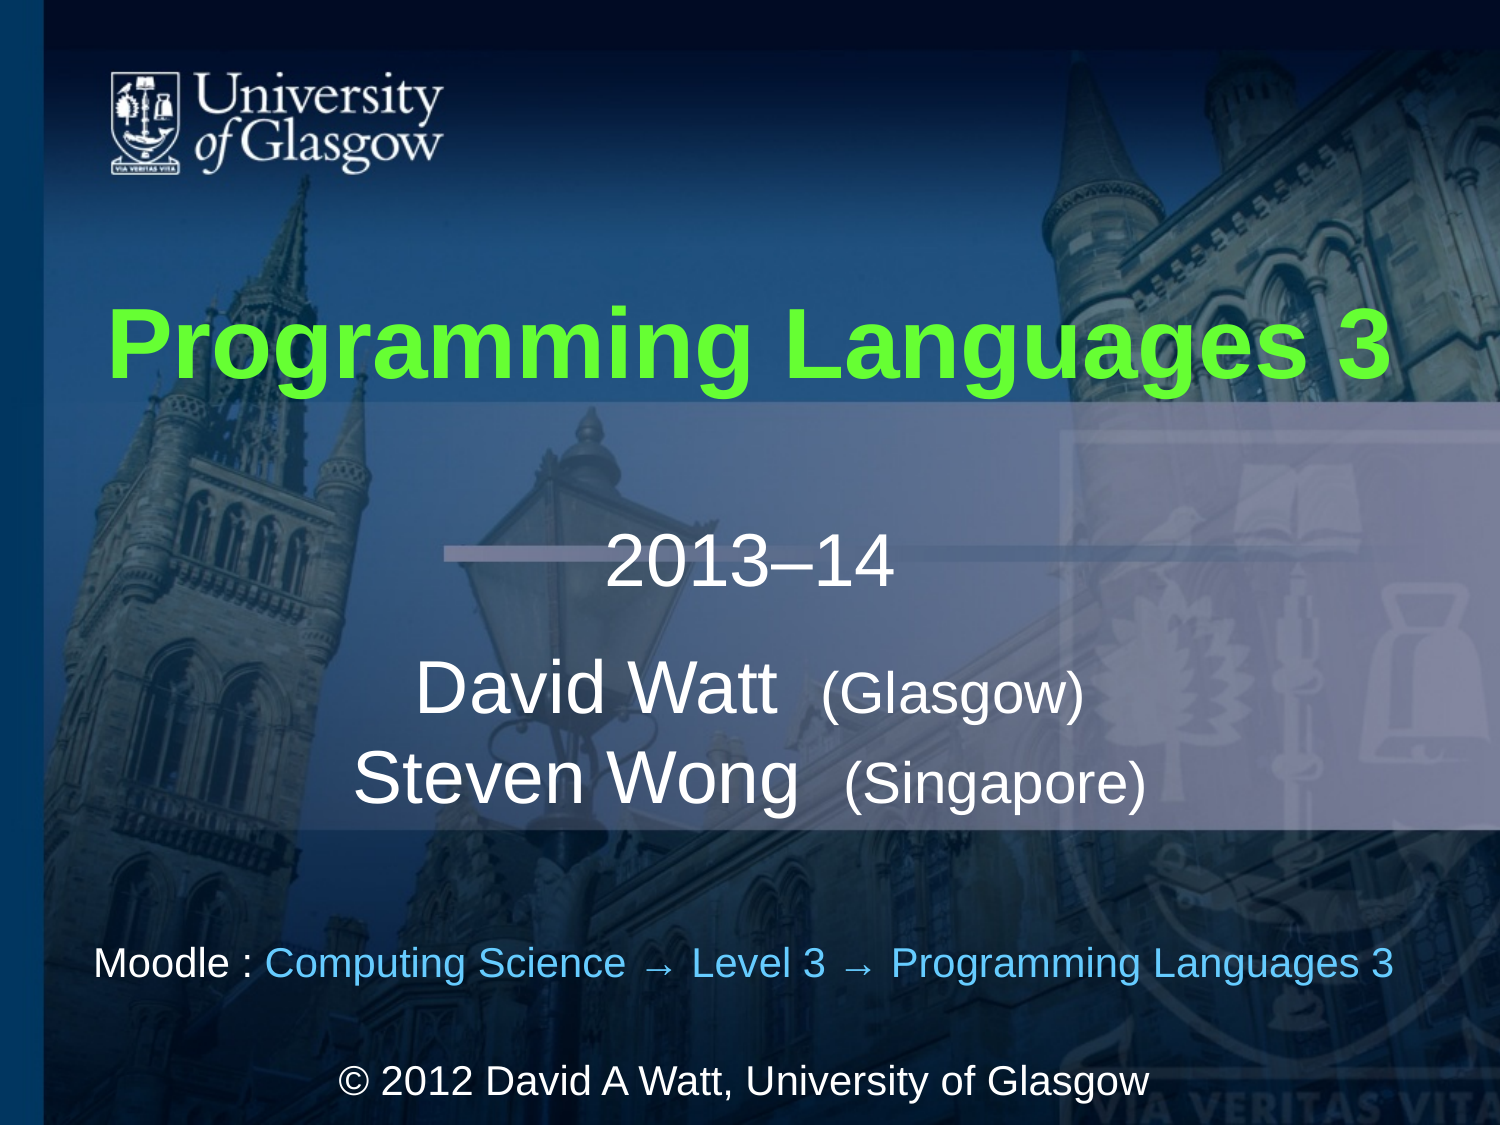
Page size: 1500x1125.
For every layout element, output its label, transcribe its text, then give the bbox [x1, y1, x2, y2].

text_box © 2012 David A Watt, University of Glasgow [64, 1046, 1424, 1118]
subtitle 2013–14 David Watt (Glasgow) Steven Wong (Singapore) [65, 503, 1436, 847]
text_box Moodle : Computing Science → Level 3 → Programming Languages 3 [64, 928, 1424, 1000]
picture [0, 0, 1500, 1125]
title Programming Languages 3 [64, 219, 1436, 457]
